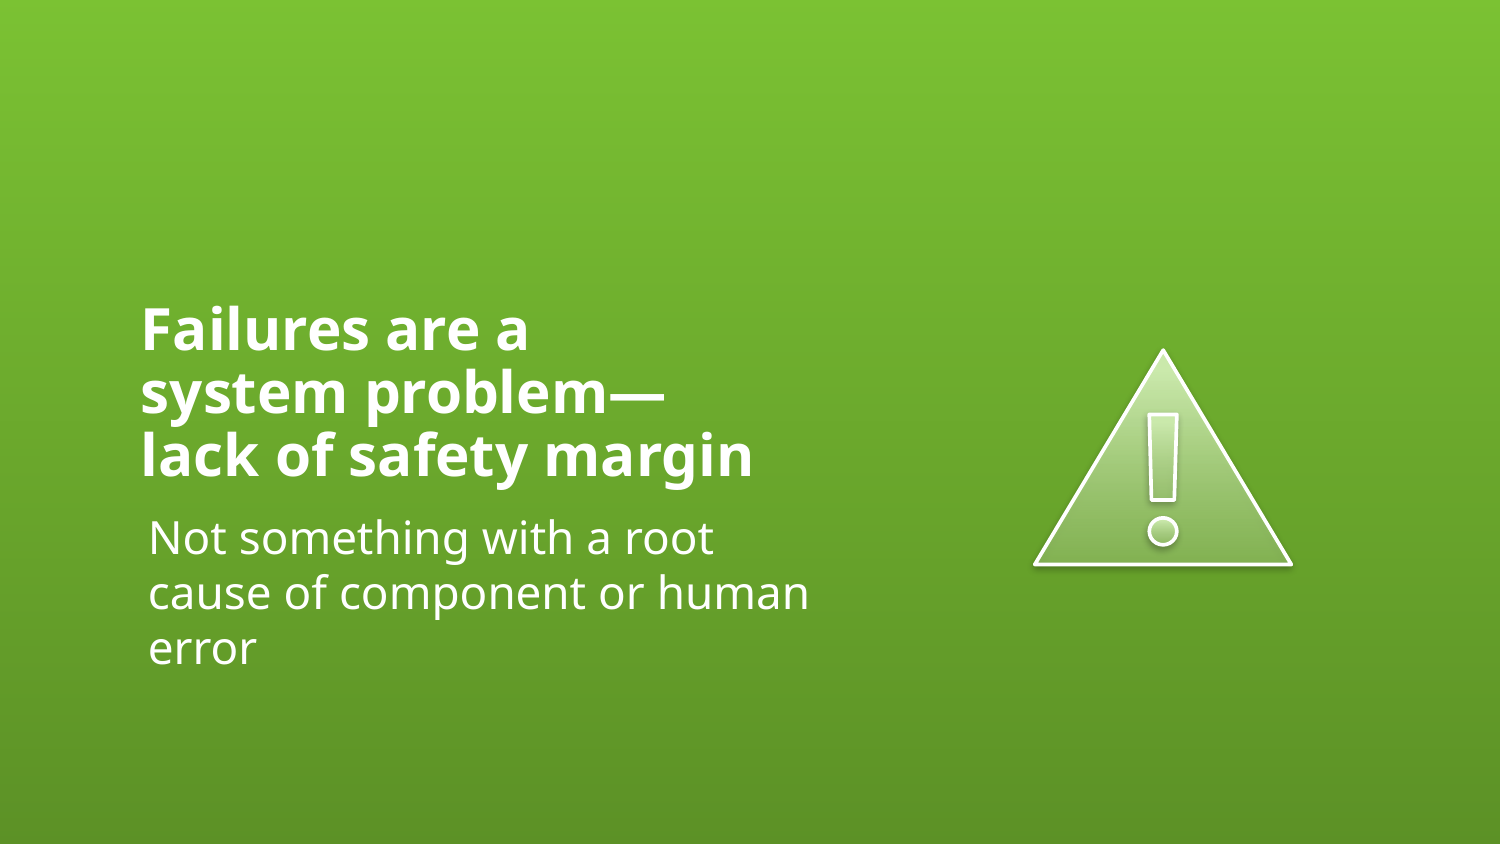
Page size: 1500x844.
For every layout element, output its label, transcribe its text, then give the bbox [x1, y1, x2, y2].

text_box Failures are a system problem— lack of safety margin [126, 292, 858, 502]
text_box Not something with a root cause of component or human error [133, 501, 858, 682]
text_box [1034, 349, 1292, 565]
